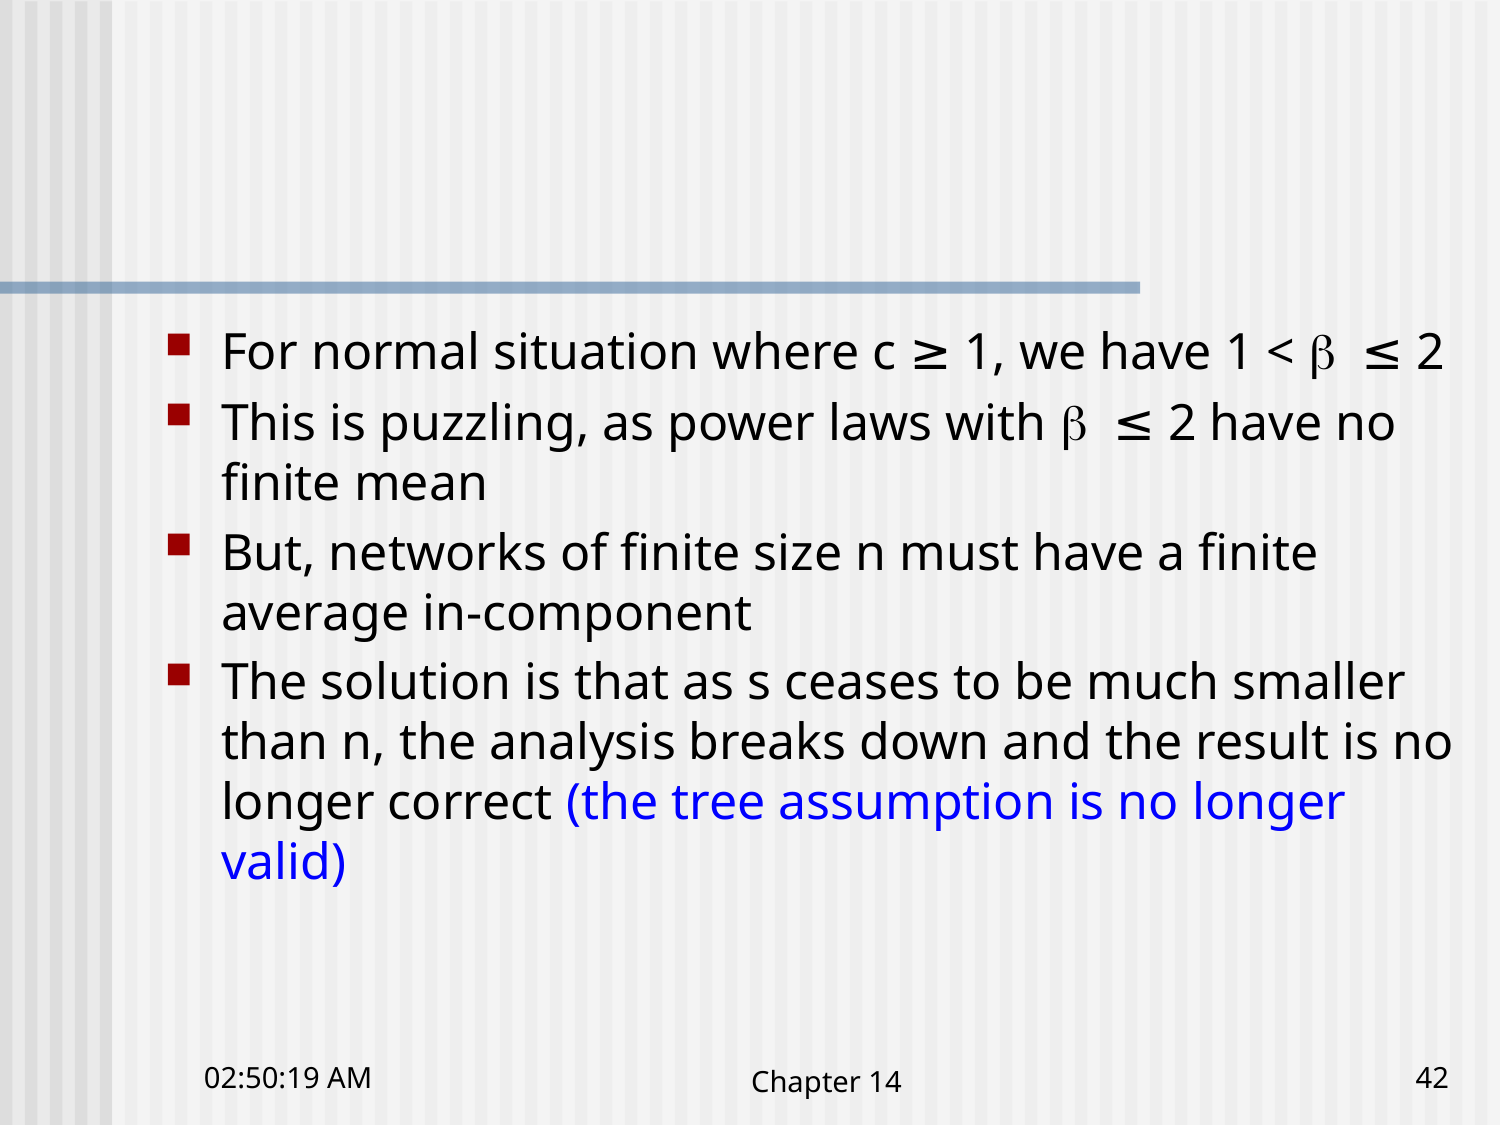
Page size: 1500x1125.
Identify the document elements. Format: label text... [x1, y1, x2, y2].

footer Chapter 14 [588, 1031, 1065, 1107]
slide_number 42 [1151, 1031, 1465, 1107]
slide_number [188, 1031, 502, 1107]
list For normal situation where c ≥ 1, we have 1 < b ≤ 2 This is puzzling, as power laws with b ≤ 2 have no finite mean But, networks of finite size n must have a finite average in-component The solution is that as s ceases to be much smaller than n, the analysis breaks down and the result is no longer correct (the tree assumption is no longer valid) [149, 312, 1481, 1001]
